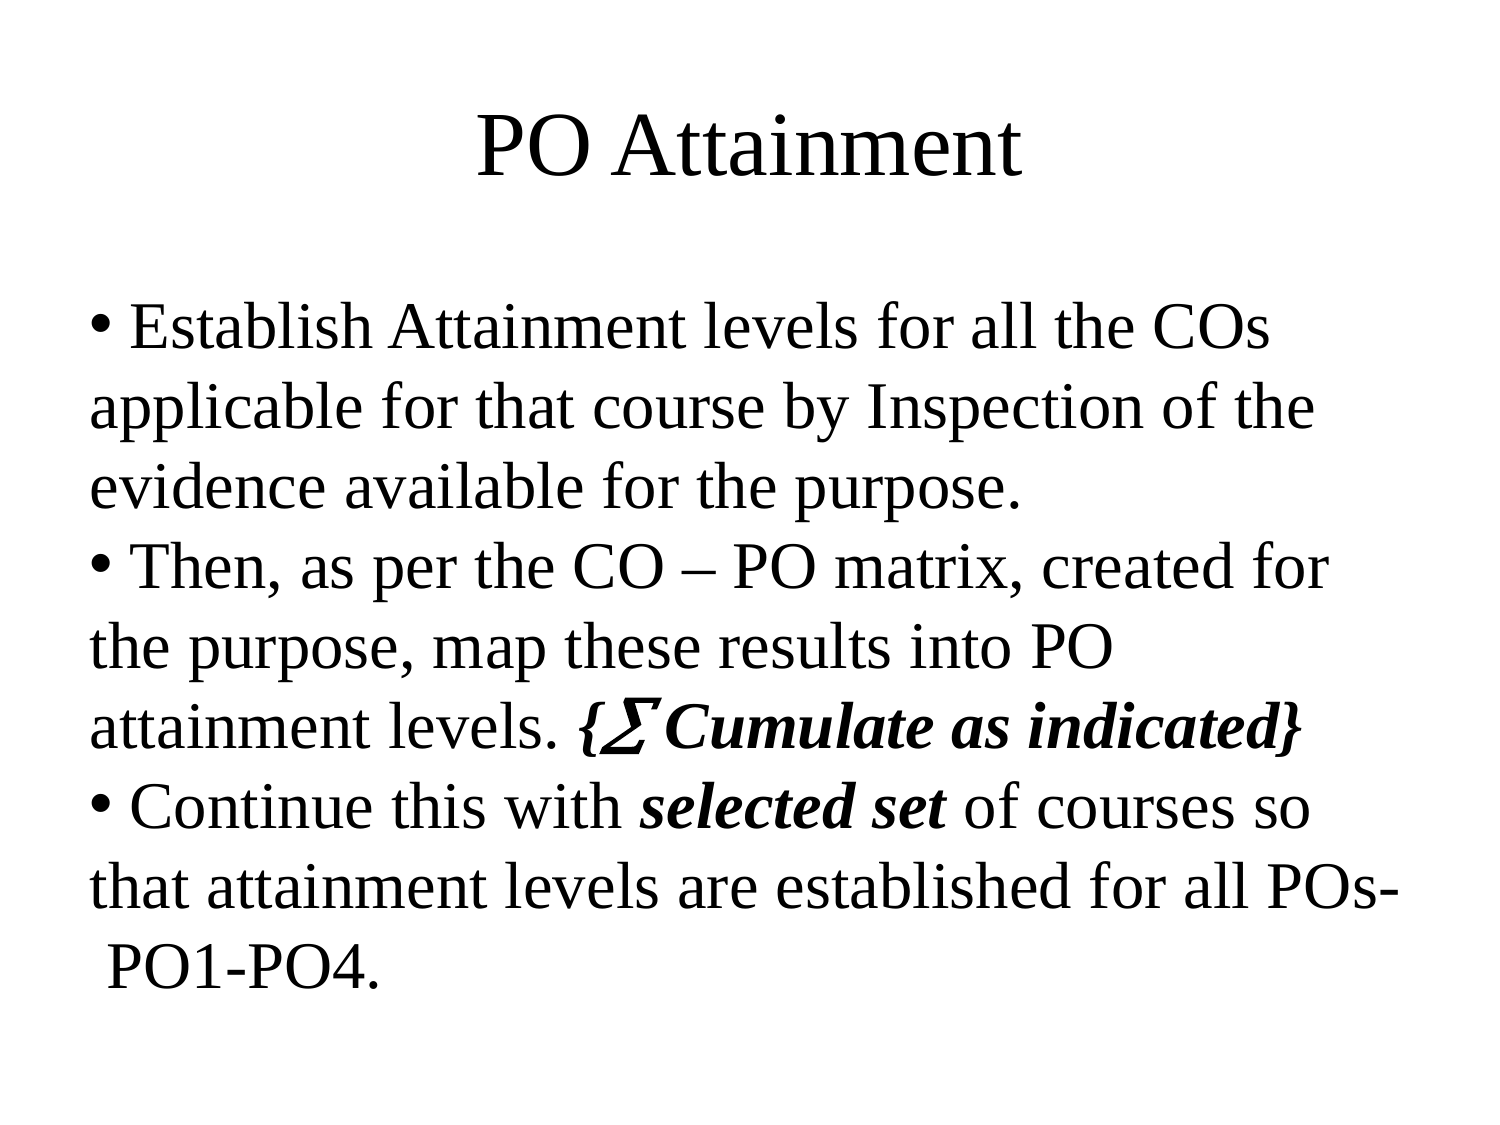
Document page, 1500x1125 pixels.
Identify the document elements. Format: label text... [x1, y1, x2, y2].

text_box Establish Attainment levels for all the COs applicable for that course by Inspection of the evidence available for the purpose. Then, as per the CO – PO matrix, created for the purpose, map these results into PO attainment levels. { Cumulate as indicated} Continue this with selected set of courses so that attainment levels are established for all POs- PO1-PO4. [74, 274, 1425, 1010]
title PO Attainment [75, 45, 1425, 233]
